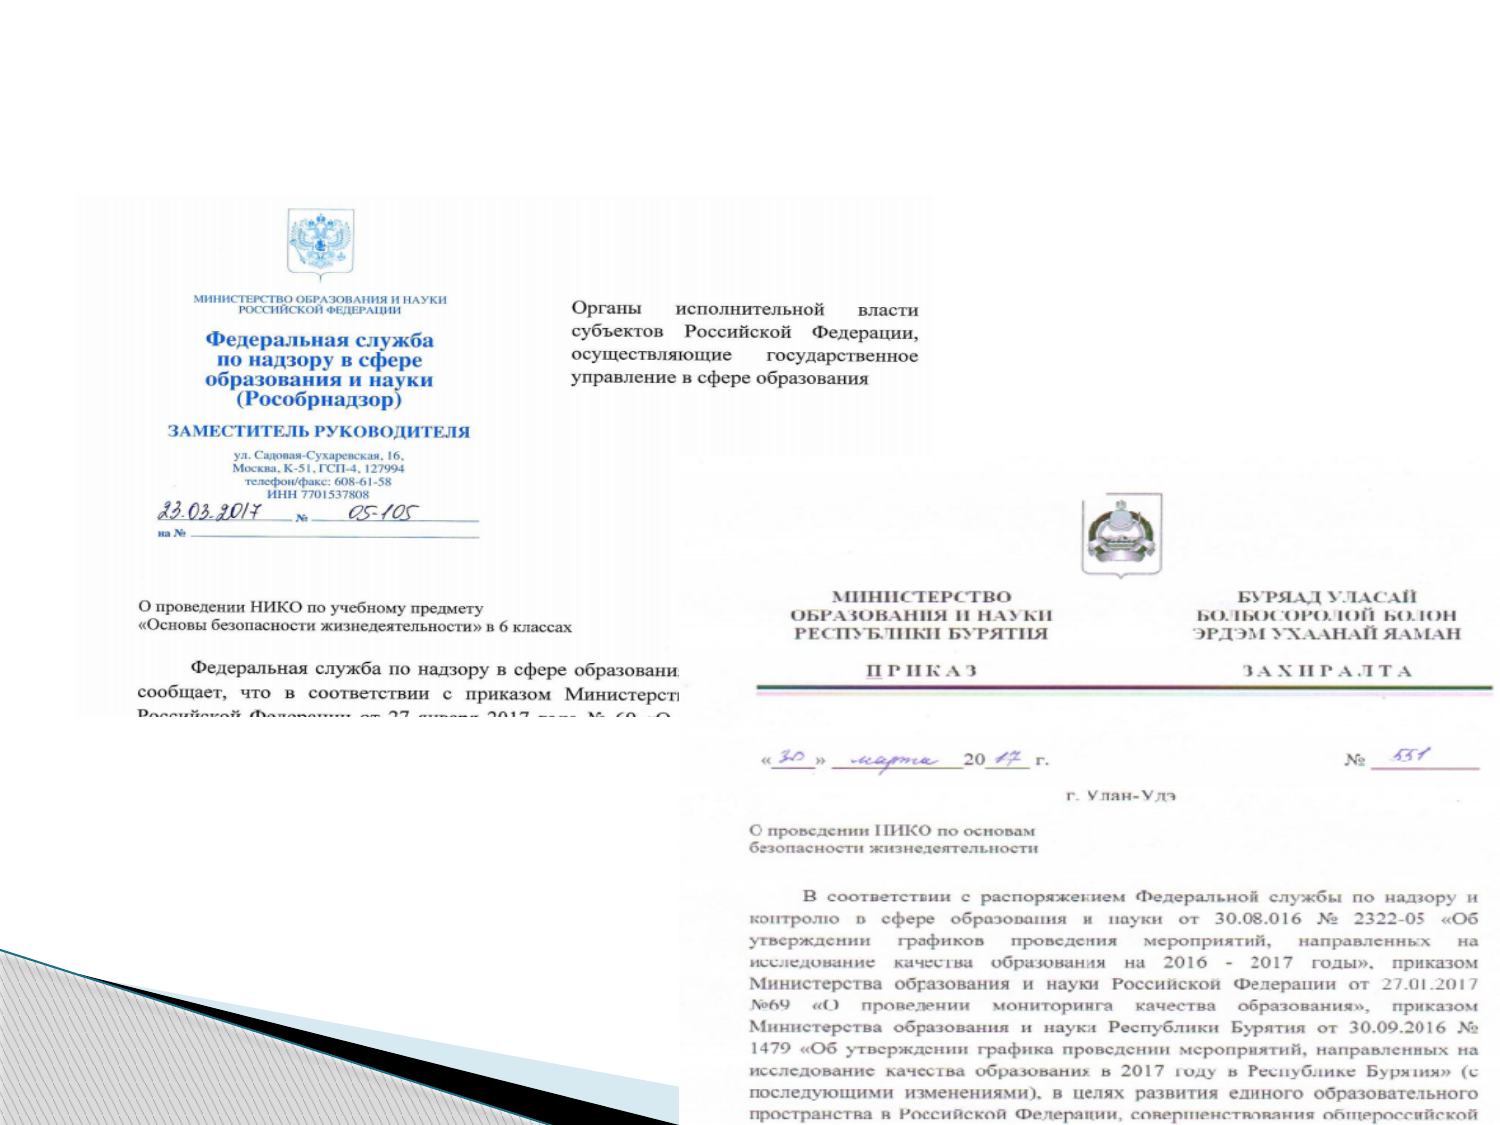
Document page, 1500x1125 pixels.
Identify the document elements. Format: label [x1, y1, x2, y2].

picture [76, 195, 1500, 1125]
